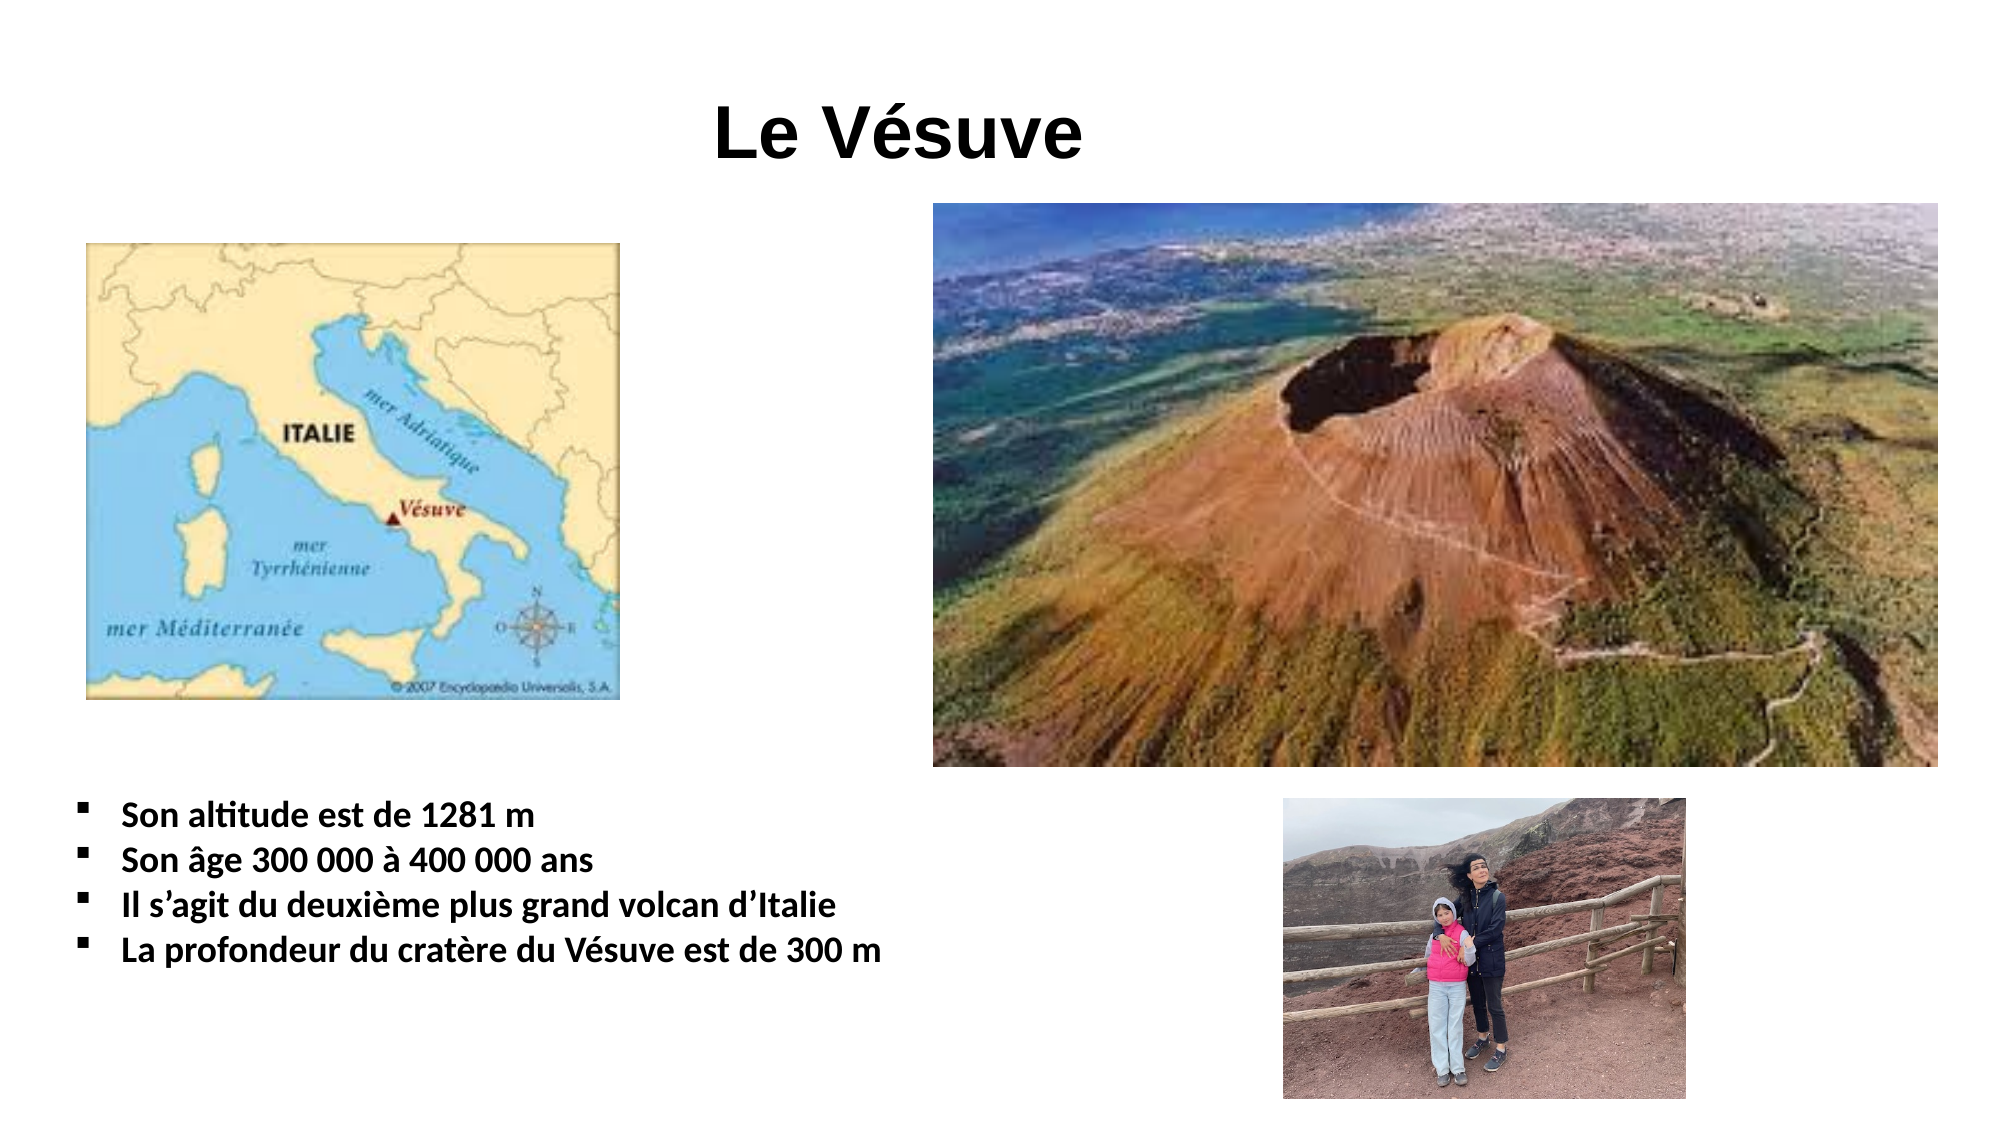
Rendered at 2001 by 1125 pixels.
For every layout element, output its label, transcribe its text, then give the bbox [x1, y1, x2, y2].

picture [86, 243, 620, 700]
text_box Son altitude est de 1281 m Son âge 300 000 à 400 000 ans Il s’agit du deuxième plus grand volcan d’Italie La profondeur du cratère du Vésuve est de 300 m [59, 783, 913, 978]
picture [1283, 798, 1686, 1099]
picture [933, 203, 1938, 767]
title Le Vésuve [10, 26, 1787, 244]
